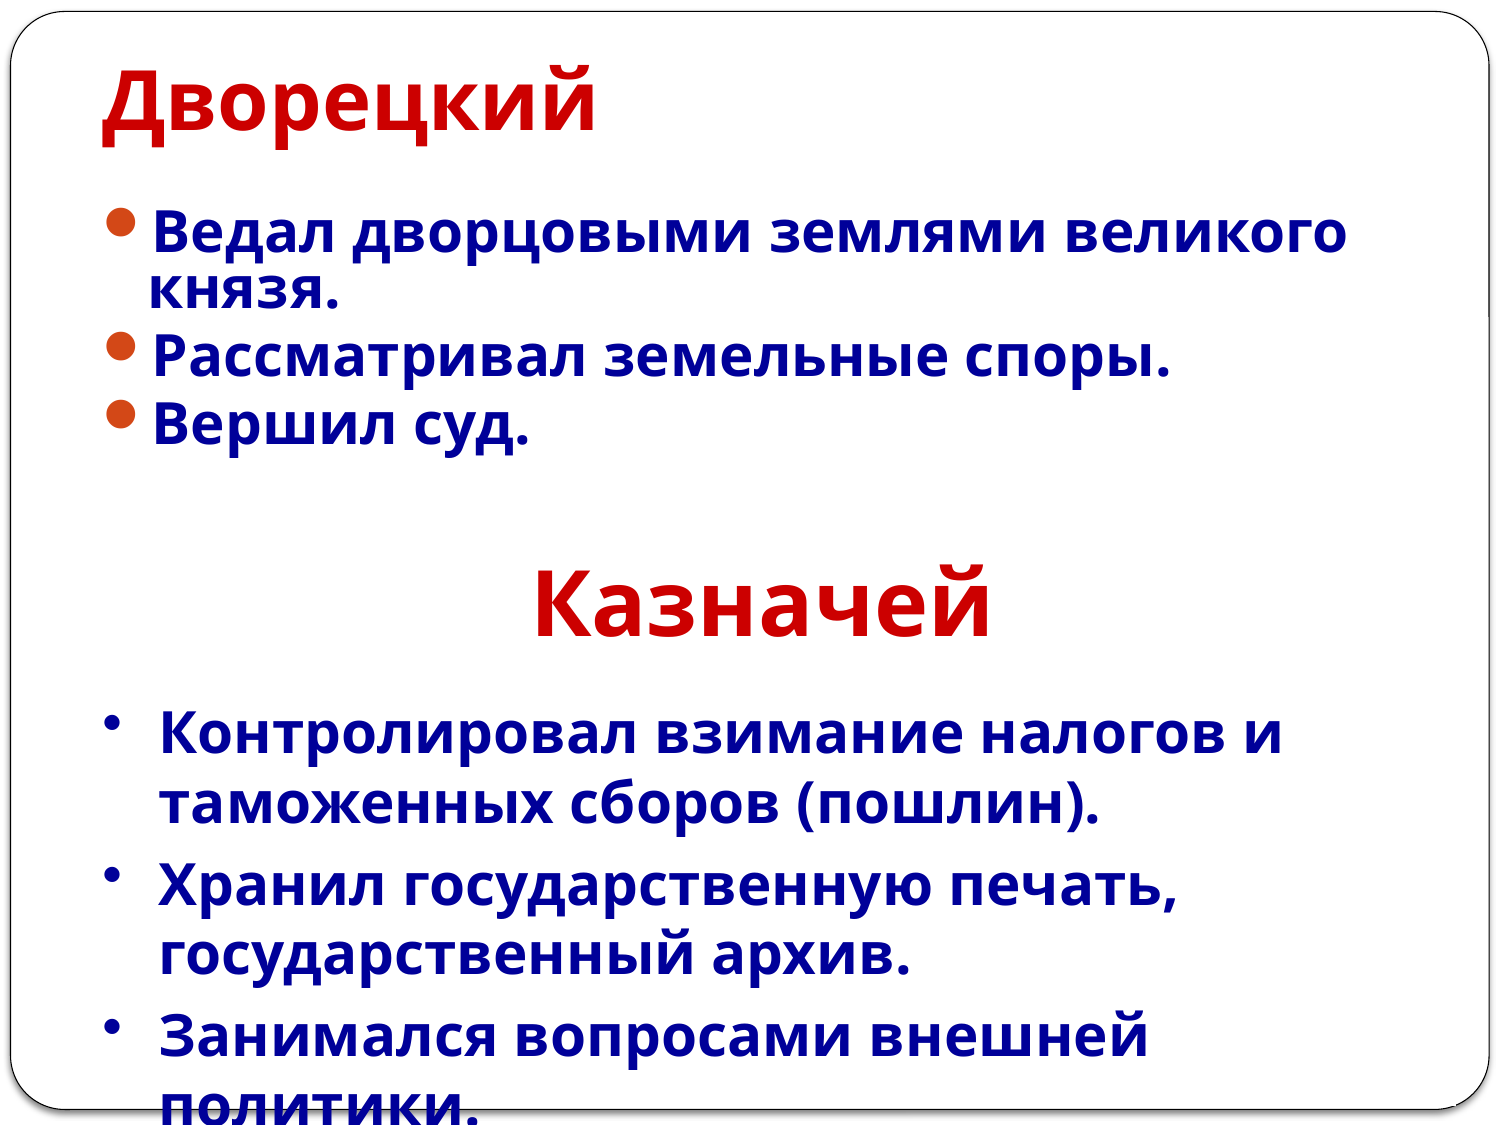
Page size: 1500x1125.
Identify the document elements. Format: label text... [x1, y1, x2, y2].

title Дворецкий [87, 37, 1438, 163]
list Ведал дворцовыми землями великого князя. Рассматривал земельные споры. Вершил суд. [87, 200, 1438, 500]
text_box Контролировал взимание налогов и таможенных сборов (пошлин). Хранил государственную печать, государственный архив. Занимался вопросами внешней политики. [87, 687, 1450, 1100]
text_box Казначей [87, 537, 1438, 663]
